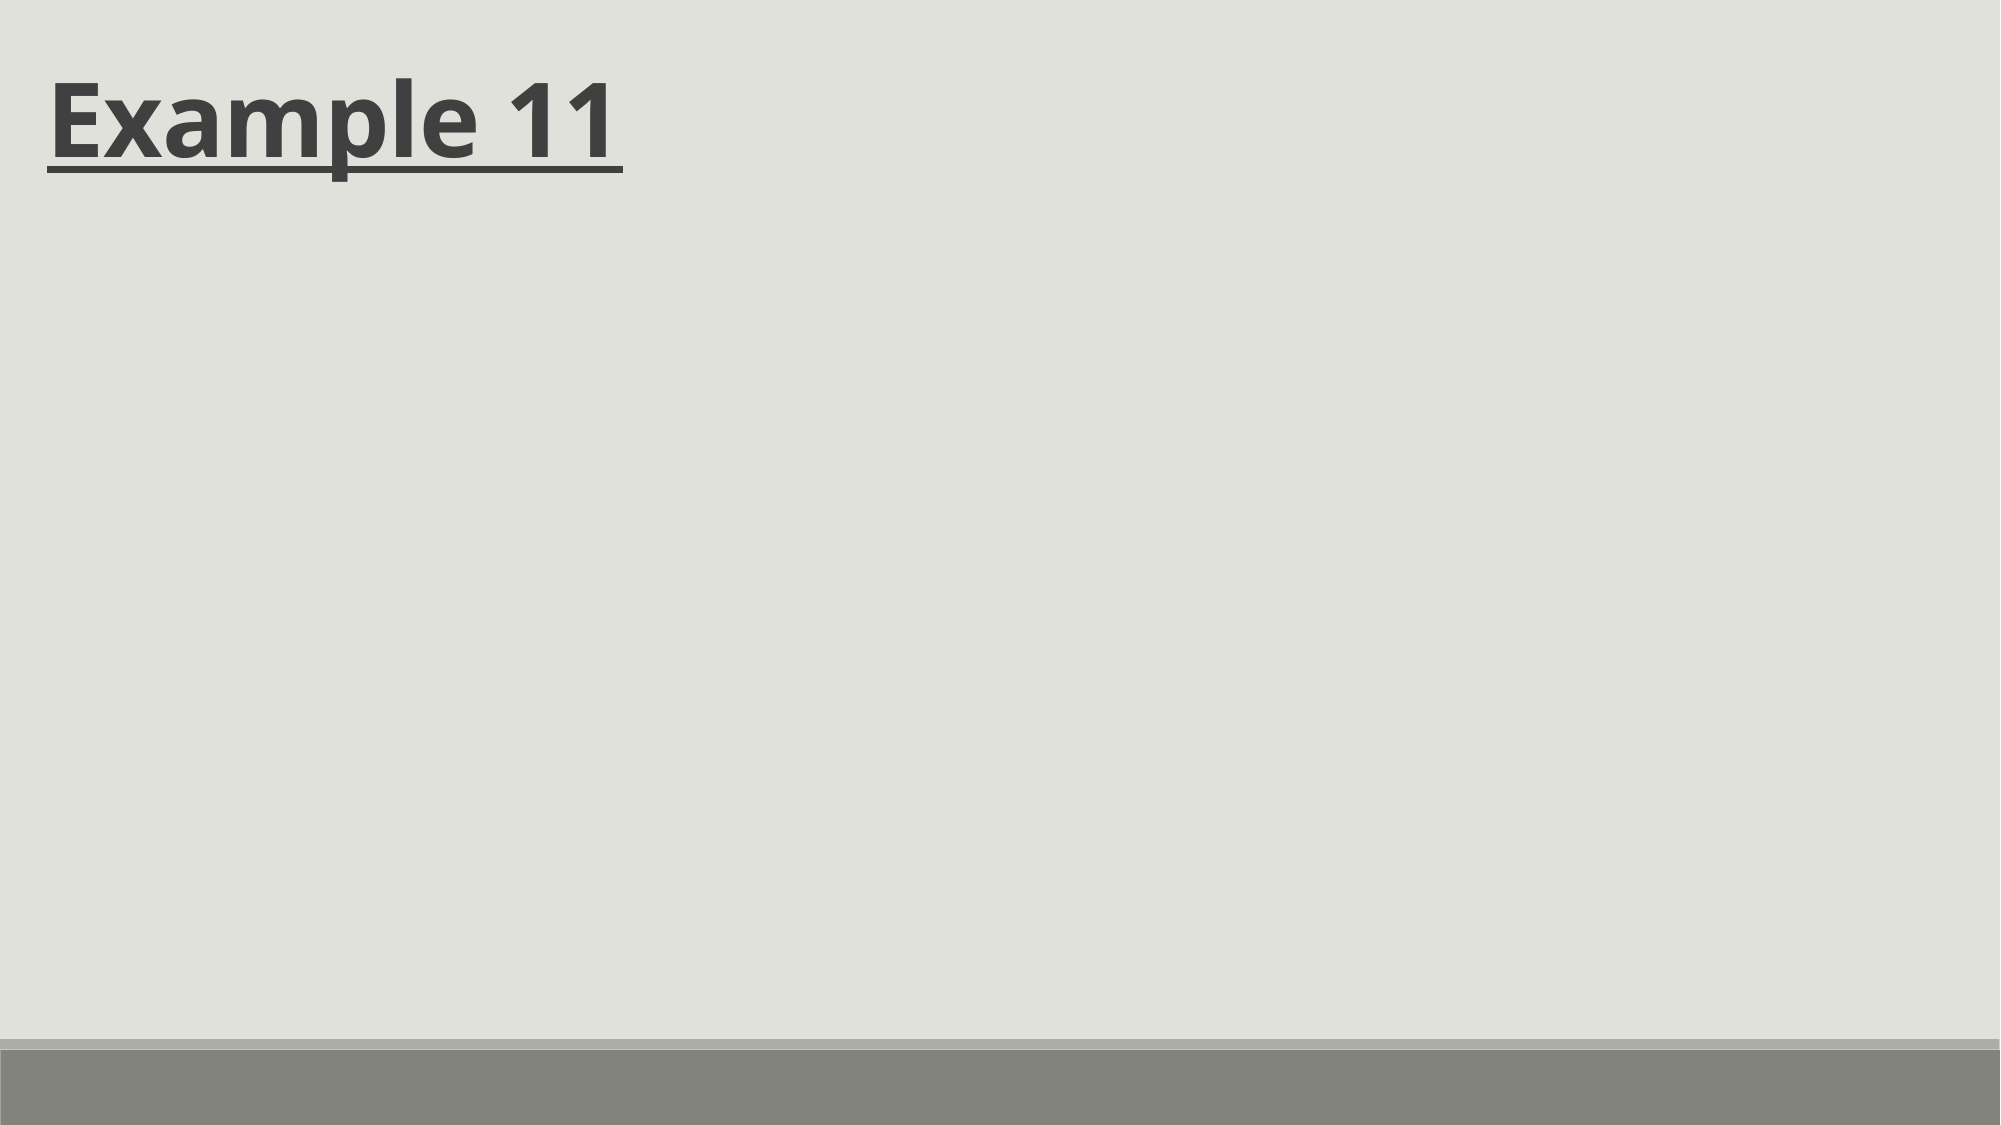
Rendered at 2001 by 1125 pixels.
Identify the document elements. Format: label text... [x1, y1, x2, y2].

title Example 11 [31, 22, 673, 187]
